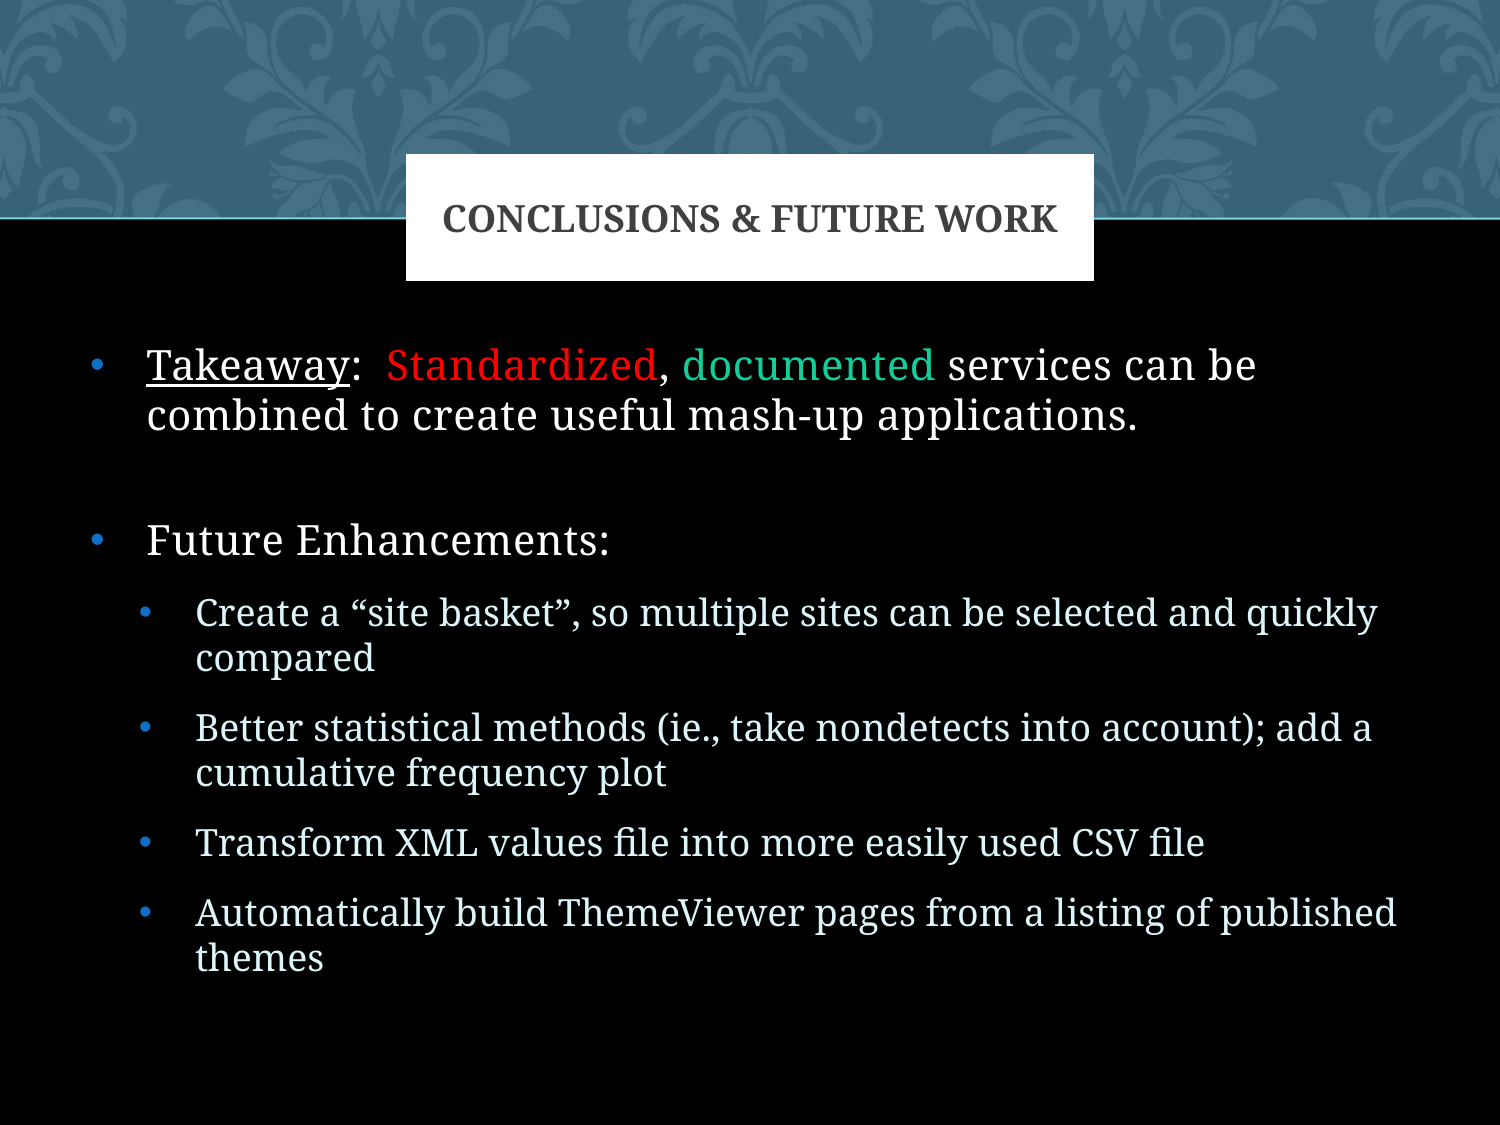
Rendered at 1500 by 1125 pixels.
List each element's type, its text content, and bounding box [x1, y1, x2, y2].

title Conclusions & Future Work [406, 154, 1094, 281]
list Takeaway: Standardized, documented services can be combined to create useful mash-up applications. Future Enhancements: Create a “site basket”, so multiple sites can be selected and quickly compared Better statistical methods (ie., take nondetects into account); add a cumulative frequency plot Transform XML values file into more easily used CSV file Automatically build ThemeViewer pages from a listing of published themes [75, 331, 1425, 1000]
